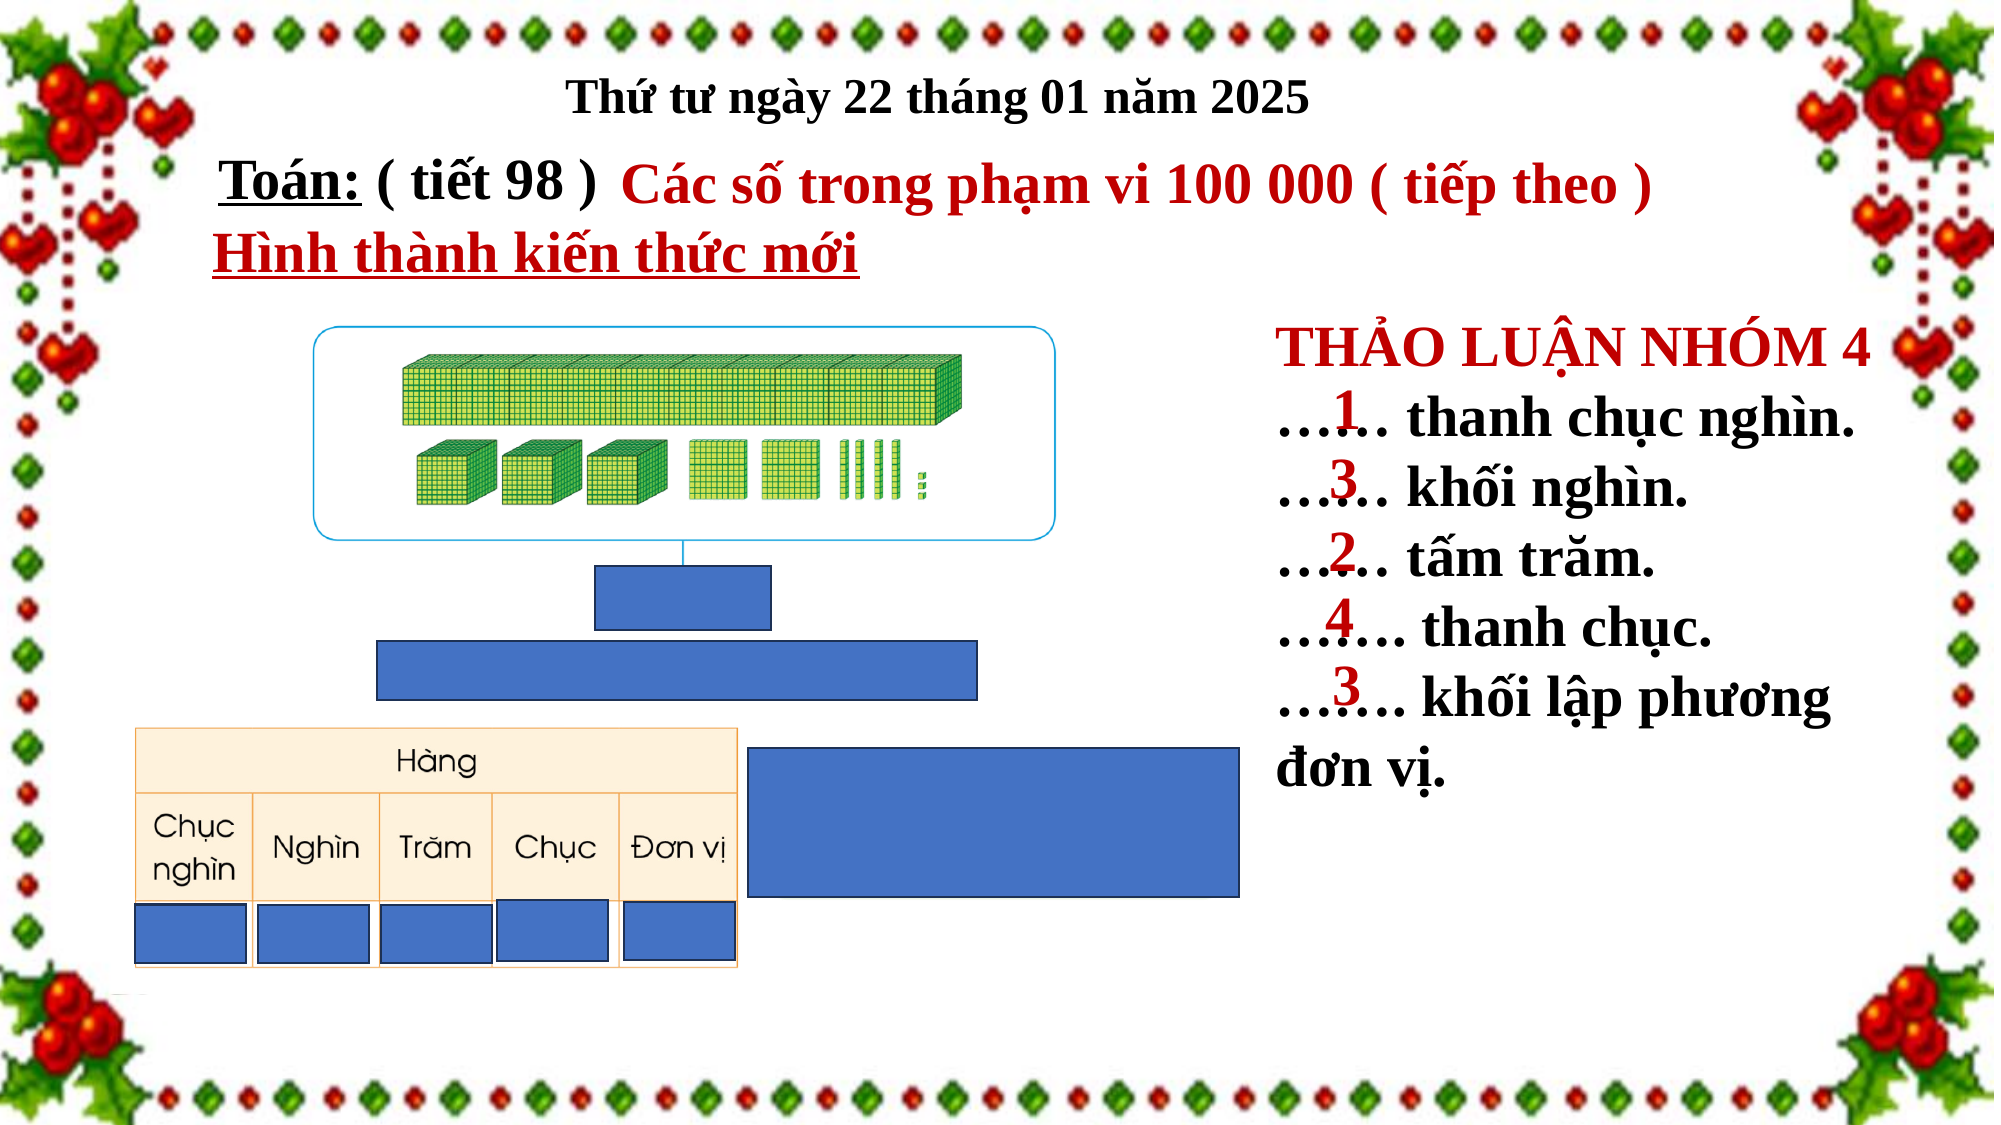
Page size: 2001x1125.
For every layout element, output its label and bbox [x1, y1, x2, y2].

text_box [0, 242, 1432, 1043]
picture [0, 0, 1994, 1125]
